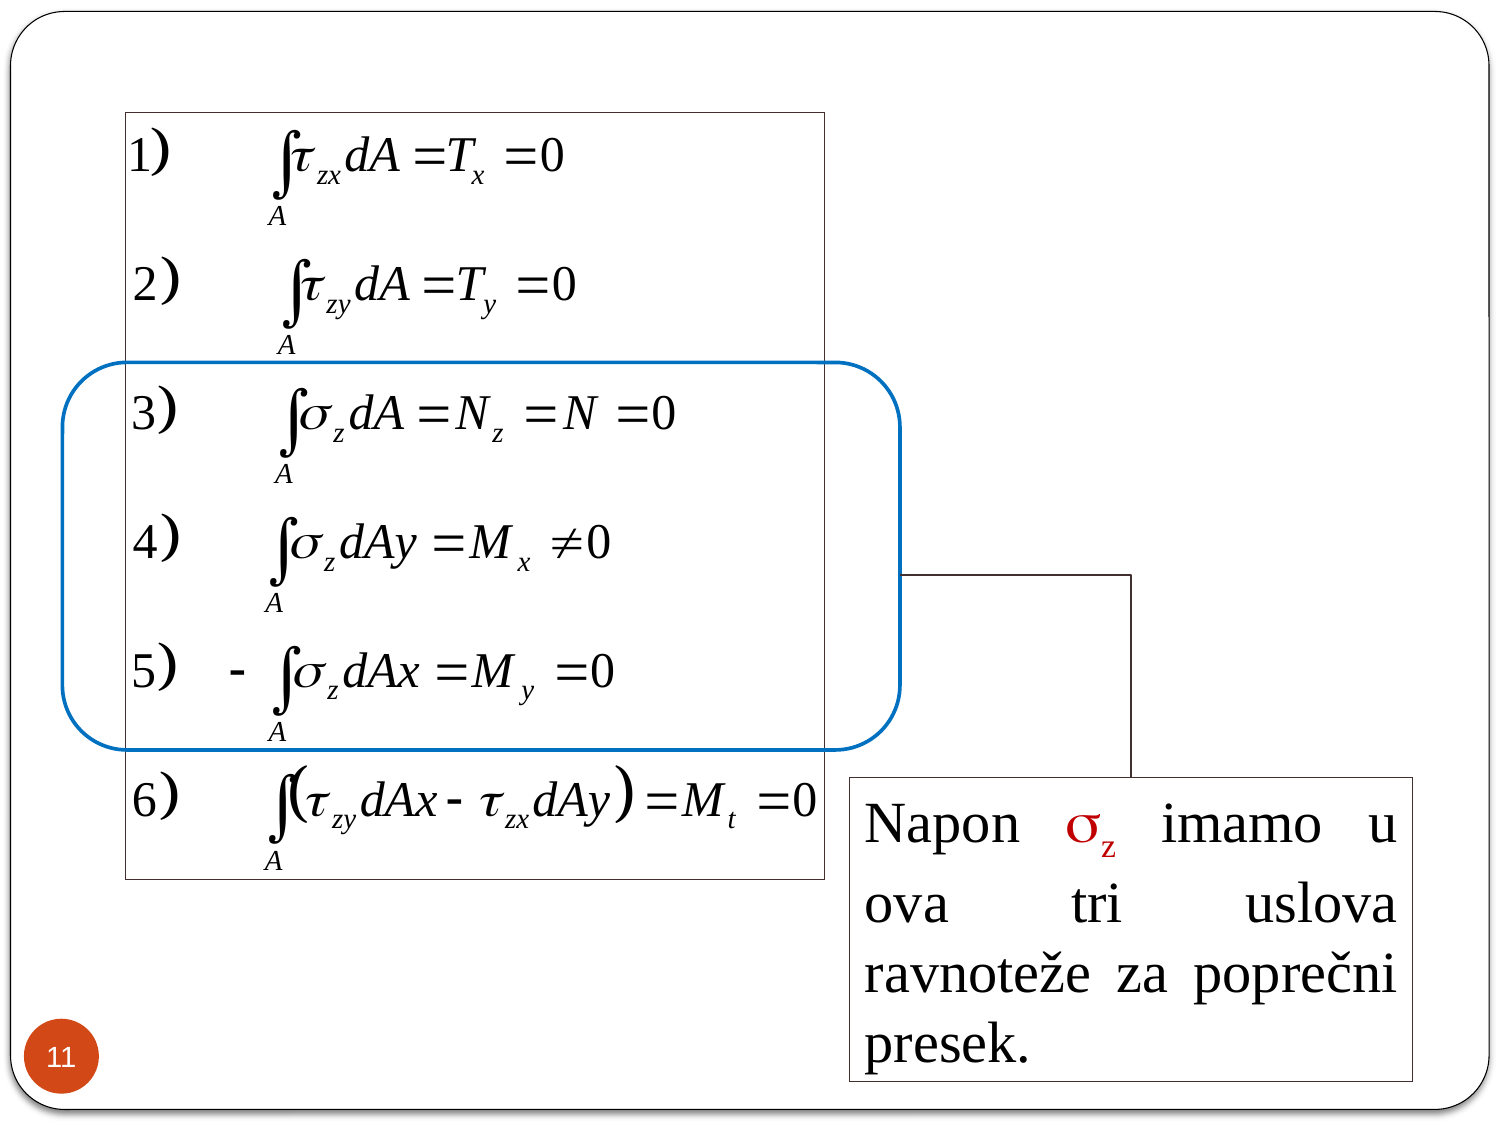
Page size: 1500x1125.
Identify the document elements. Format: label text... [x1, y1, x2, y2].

text_box [830, 361, 901, 751]
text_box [124, 112, 826, 880]
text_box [899, 574, 1132, 778]
text_box Napon z imamo u ova tri uslova ravnoteže za poprečni presek. [849, 777, 1413, 1082]
slide_number 11 [23, 1018, 99, 1094]
text_box [61, 361, 118, 751]
